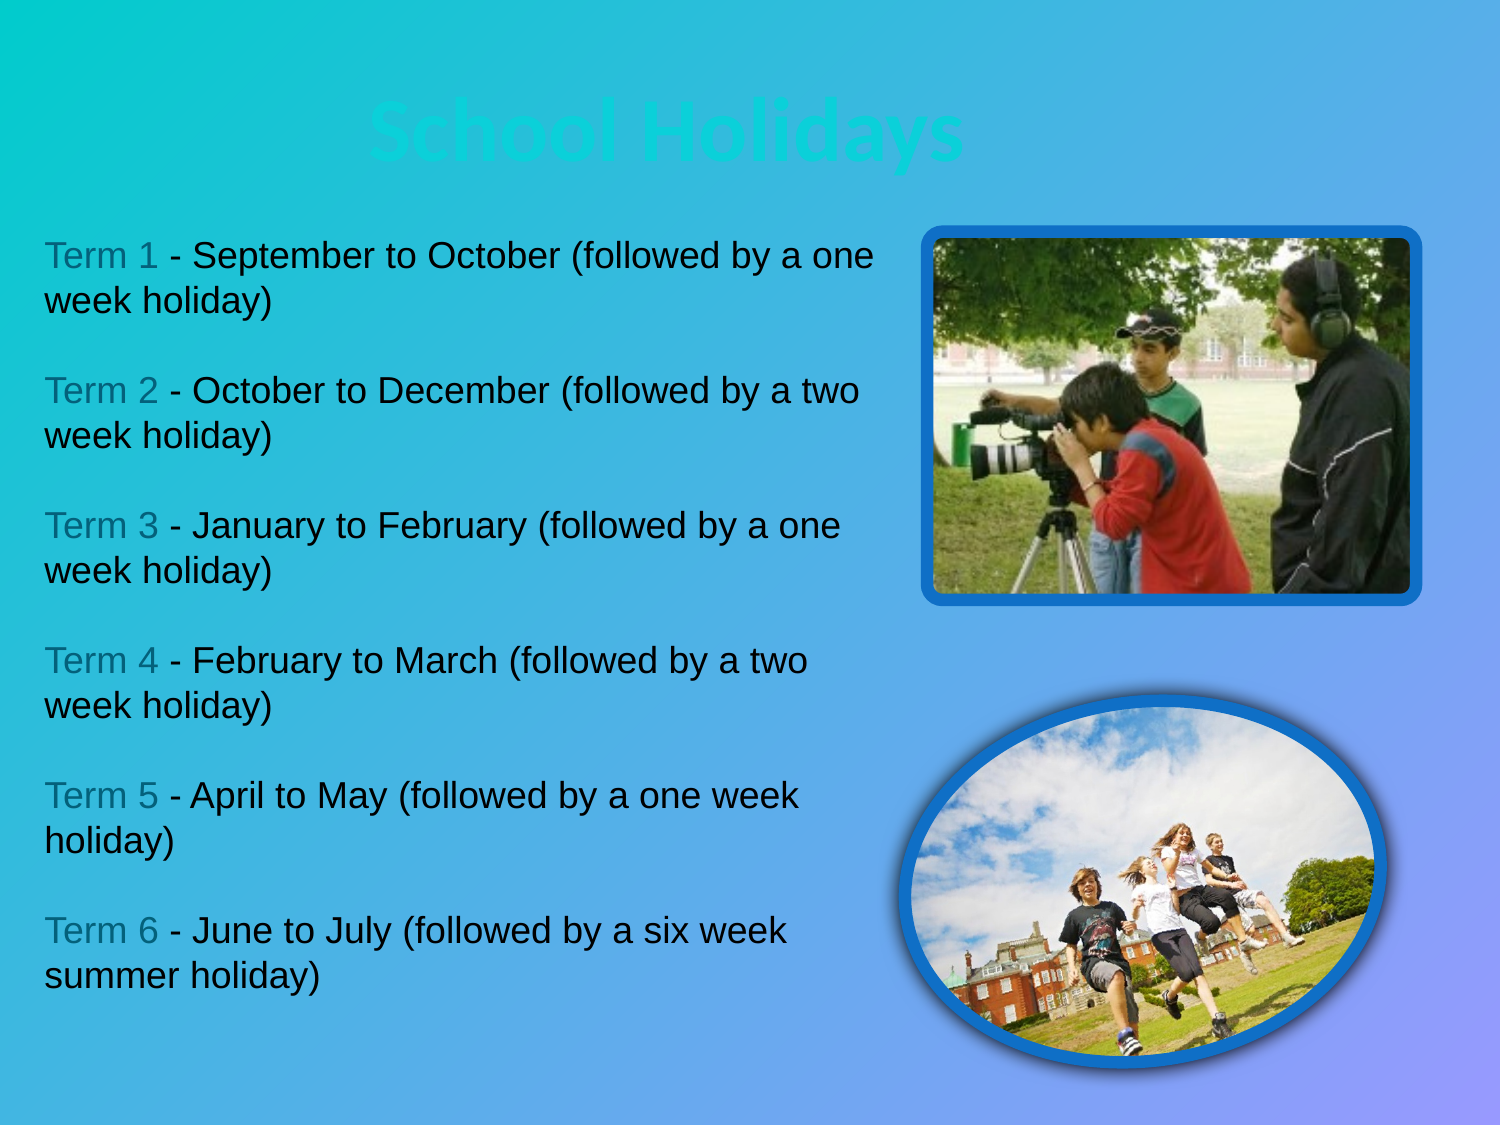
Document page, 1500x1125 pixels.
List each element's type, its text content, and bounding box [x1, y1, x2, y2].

picture [903, 702, 1382, 1062]
picture [926, 231, 1417, 601]
title School Holidays [336, 30, 998, 219]
text_box Term 1 - September to October (followed by a one week holiday) Term 2 - October to December (followed by a two week holiday) Term 3 - January to February (followed by a one week holiday) Term 4 - February to March (followed by a two week holiday) Term 5 - April to May (followed by a one week holiday) Term 6 - June to July (followed by a six week summer holiday) [29, 223, 892, 1004]
